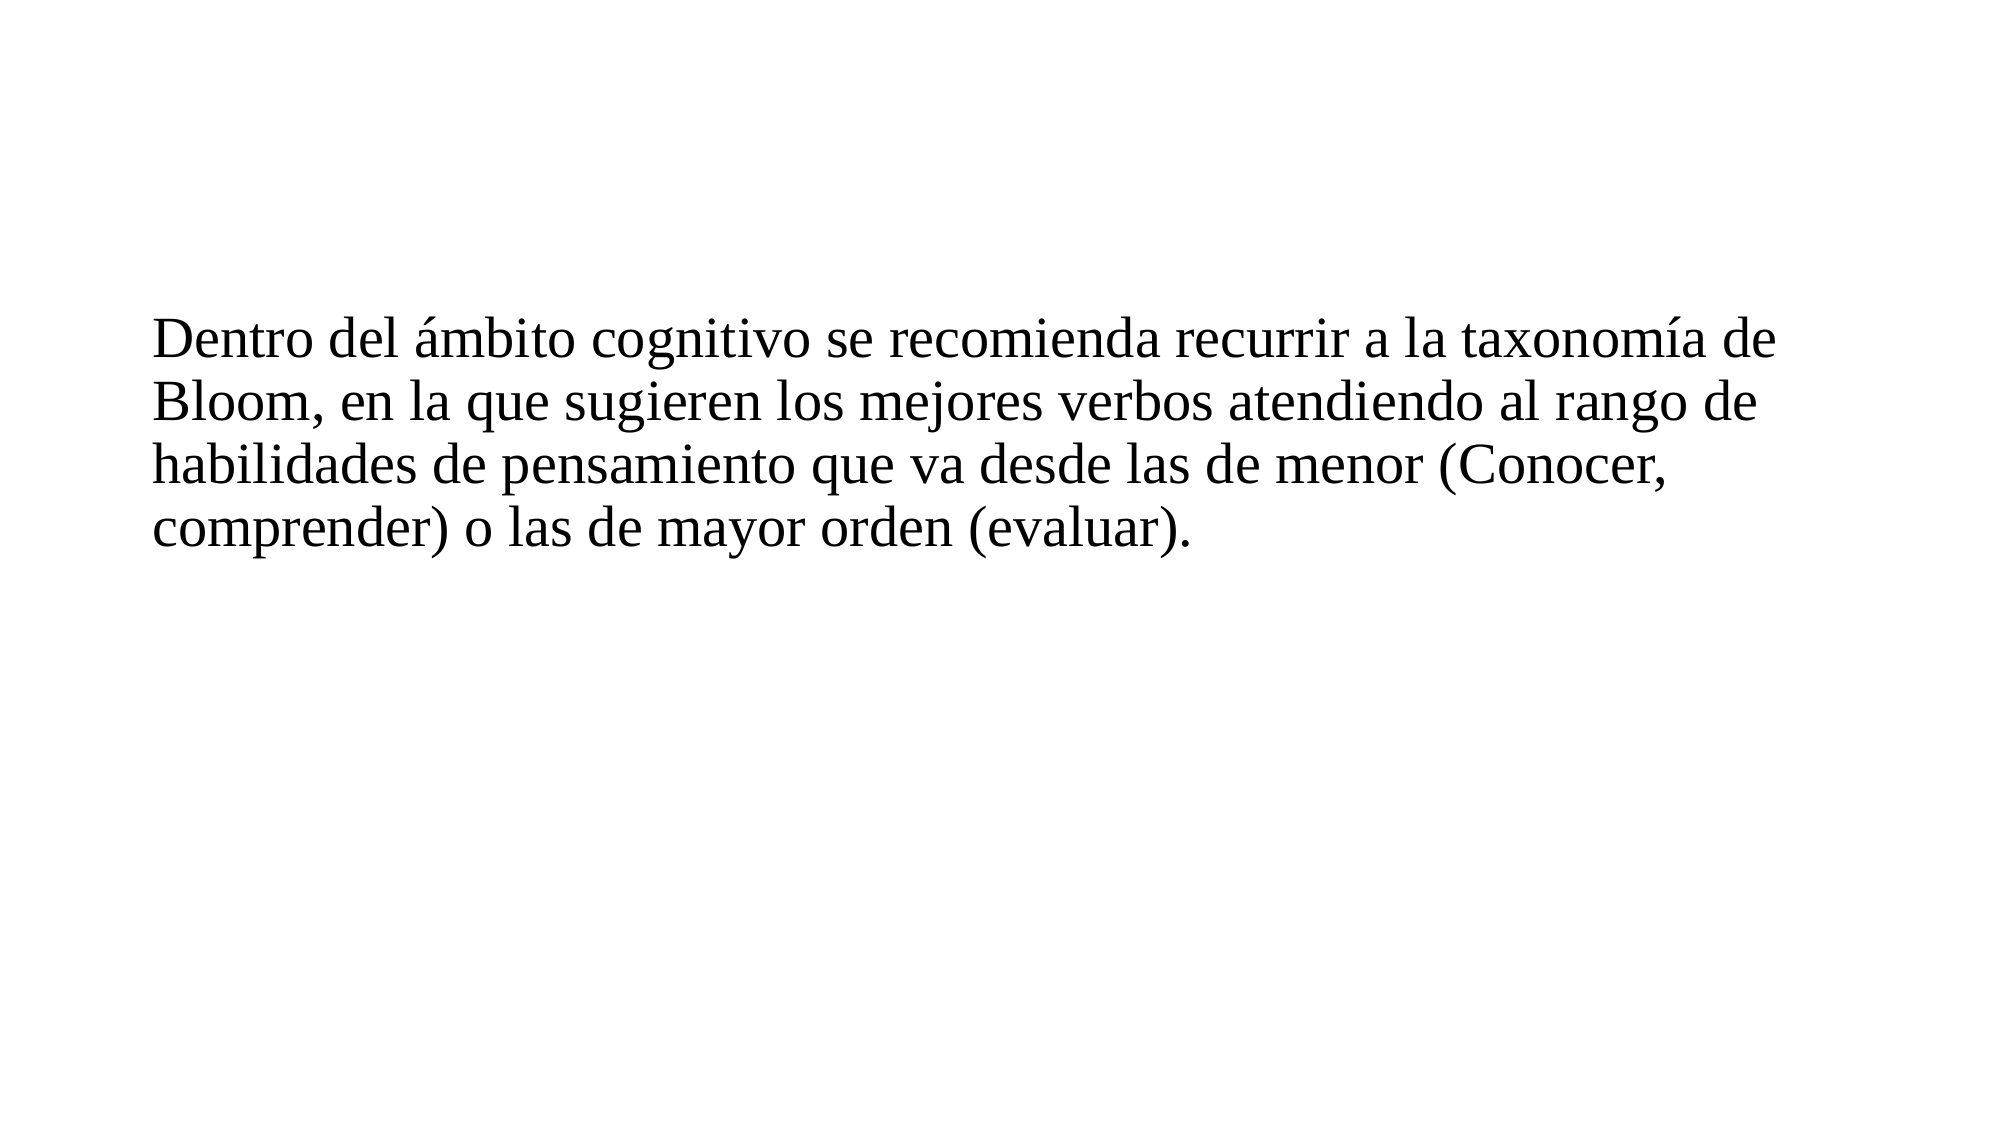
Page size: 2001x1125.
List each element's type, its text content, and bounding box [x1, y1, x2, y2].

list Dentro del ámbito cognitivo se recomienda recurrir a la taxonomía de Bloom, en la que sugieren los mejores verbos atendiendo al rango de habilidades de pensamiento que va desde las de menor (Conocer, comprender) o las de mayor orden (evaluar). [137, 299, 1863, 1014]
